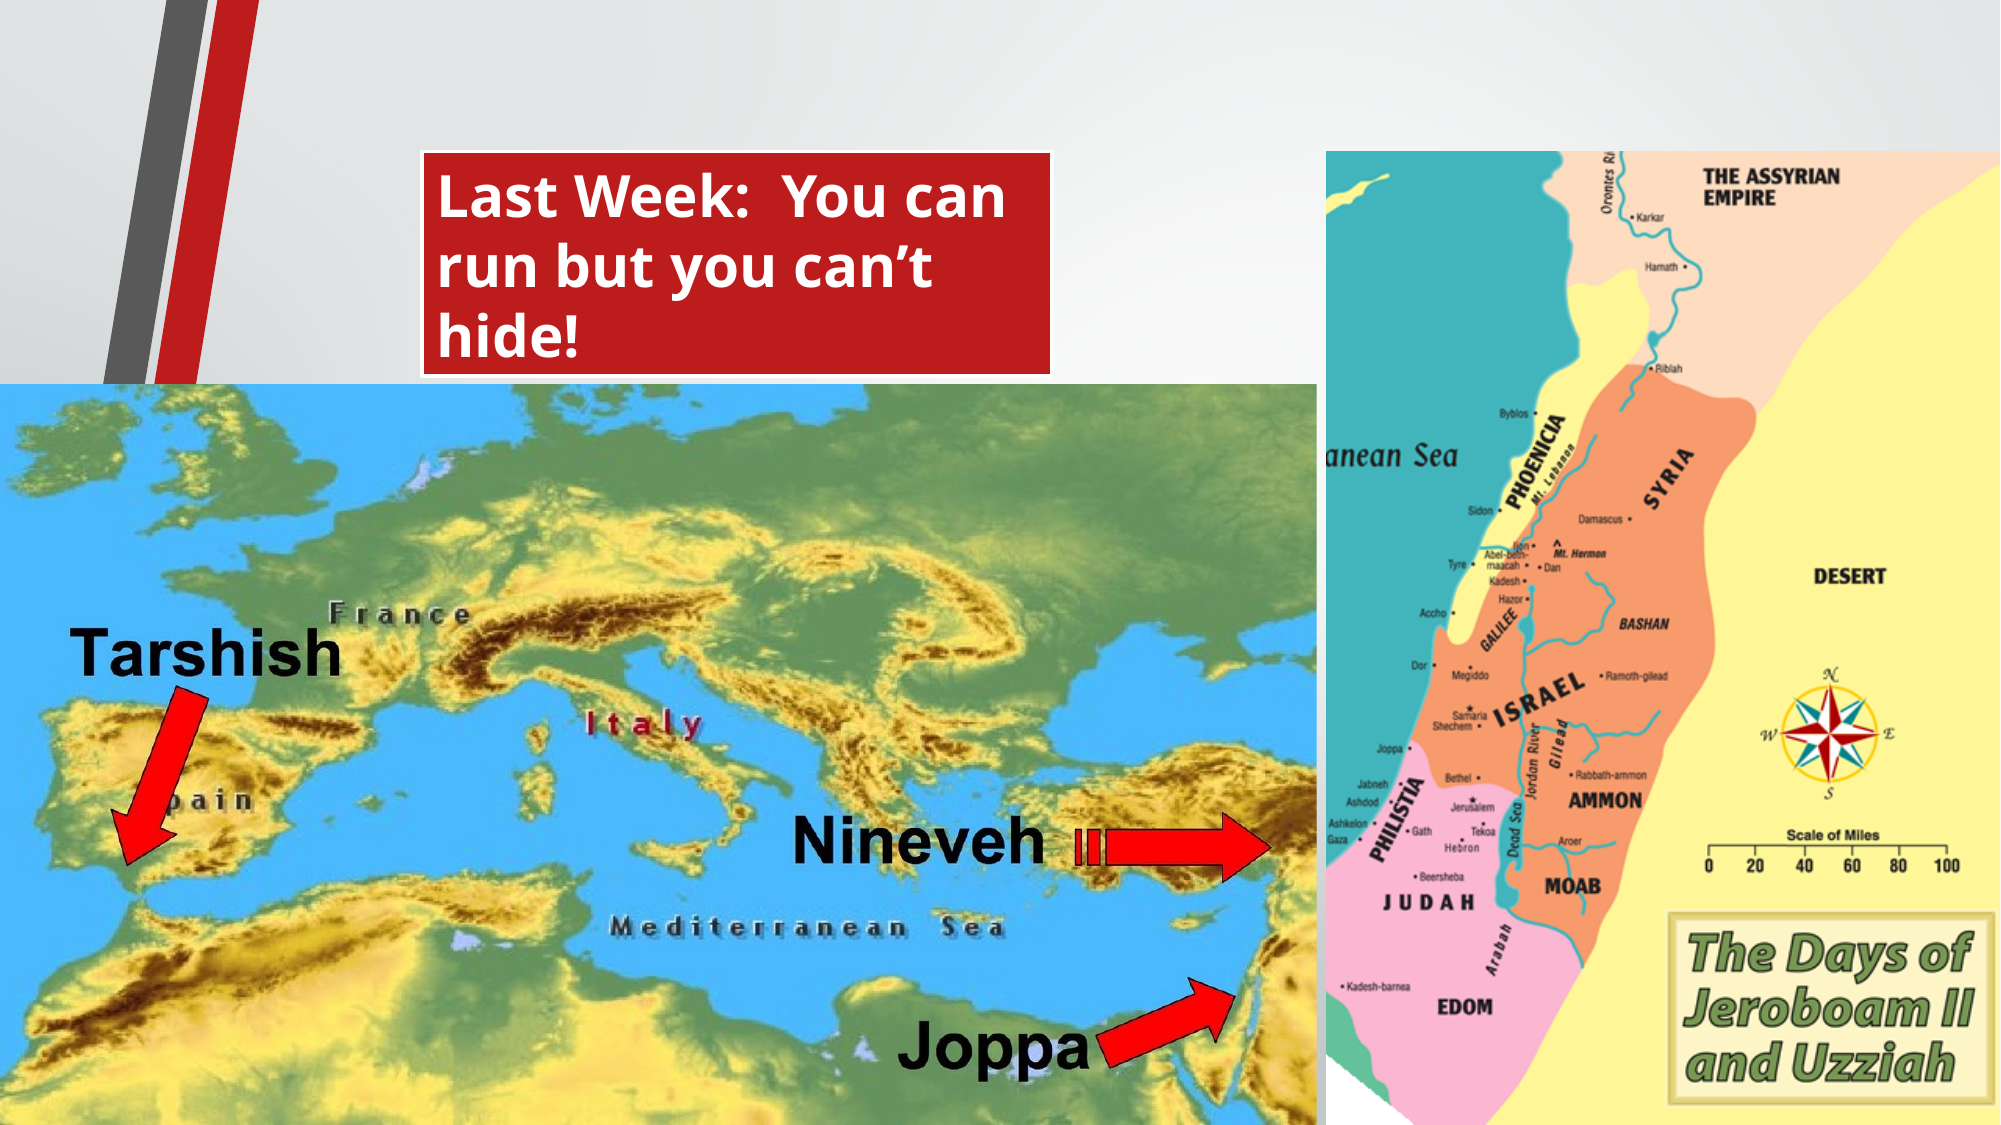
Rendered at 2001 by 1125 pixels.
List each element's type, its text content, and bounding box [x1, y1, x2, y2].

picture [0, 384, 1317, 1125]
text_box Last Week: You can run but you can’t hide! [420, 150, 1054, 378]
picture [1326, 151, 2000, 1125]
